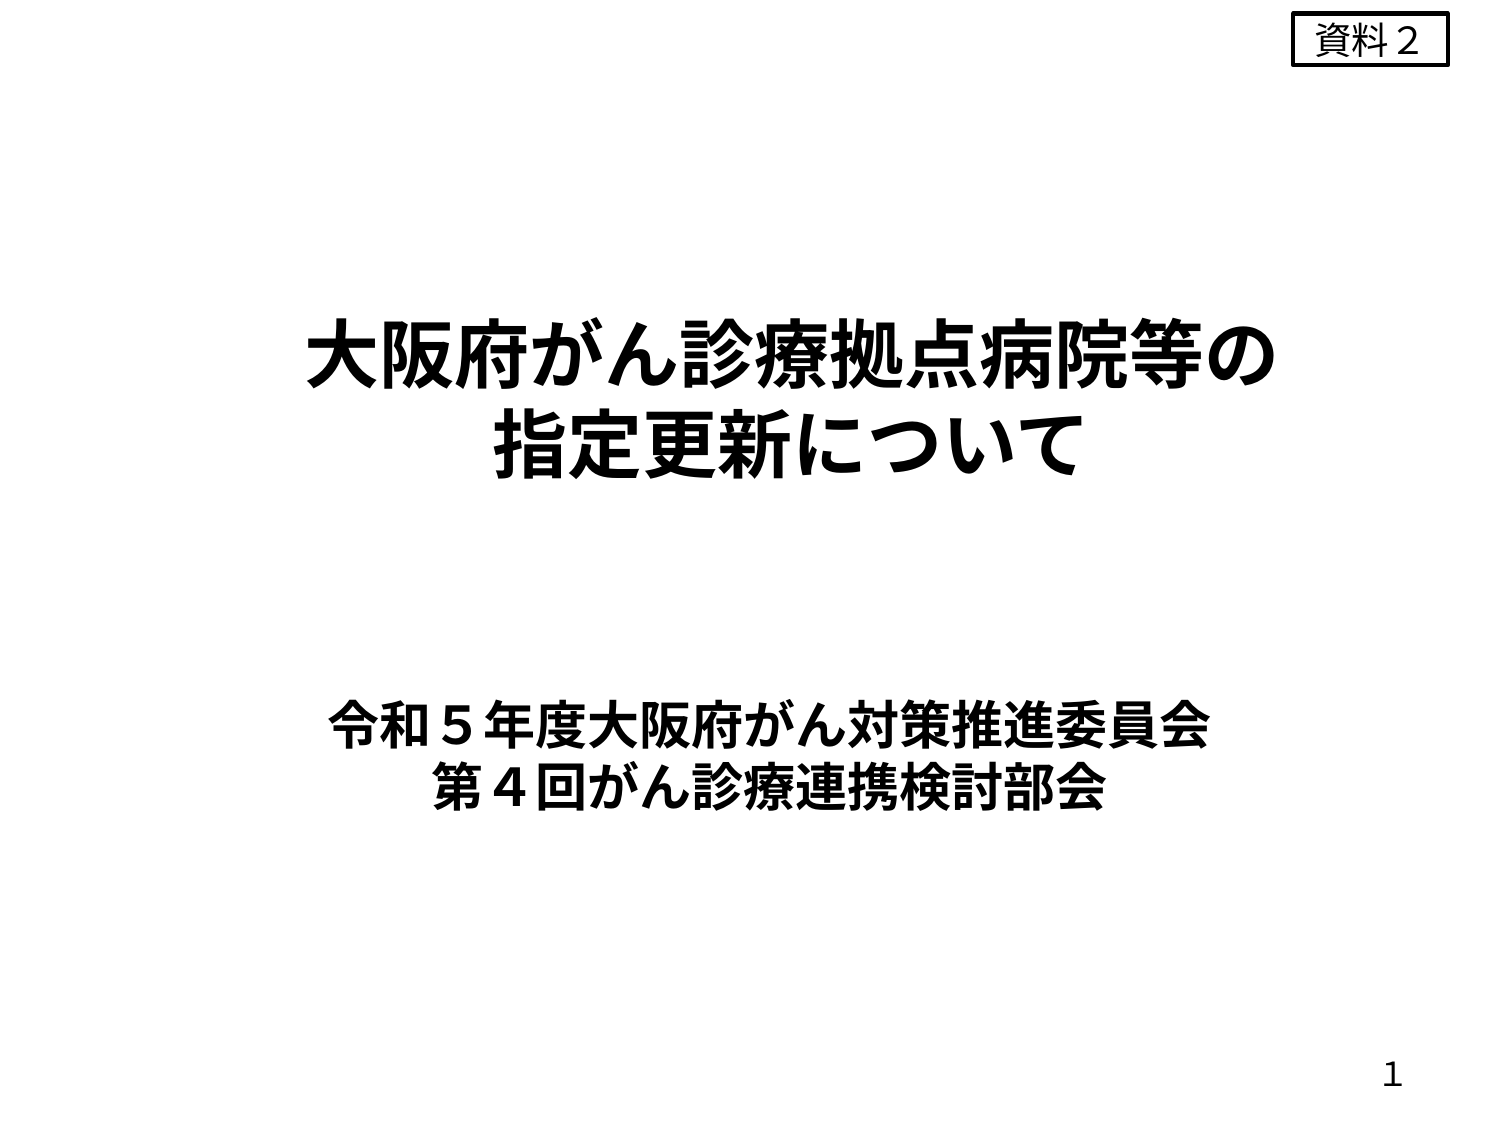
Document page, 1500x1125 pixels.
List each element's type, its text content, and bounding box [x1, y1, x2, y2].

text_box 令和５年度大阪府がん対策推進委員会 第４回がん診療連携検討部会 [301, 668, 1229, 870]
text_box 大阪府がん診療拠点病院等の 指定更新について [188, 283, 1311, 495]
text_box 資料２ [1291, 11, 1450, 67]
slide_number １ [1074, 1042, 1425, 1103]
